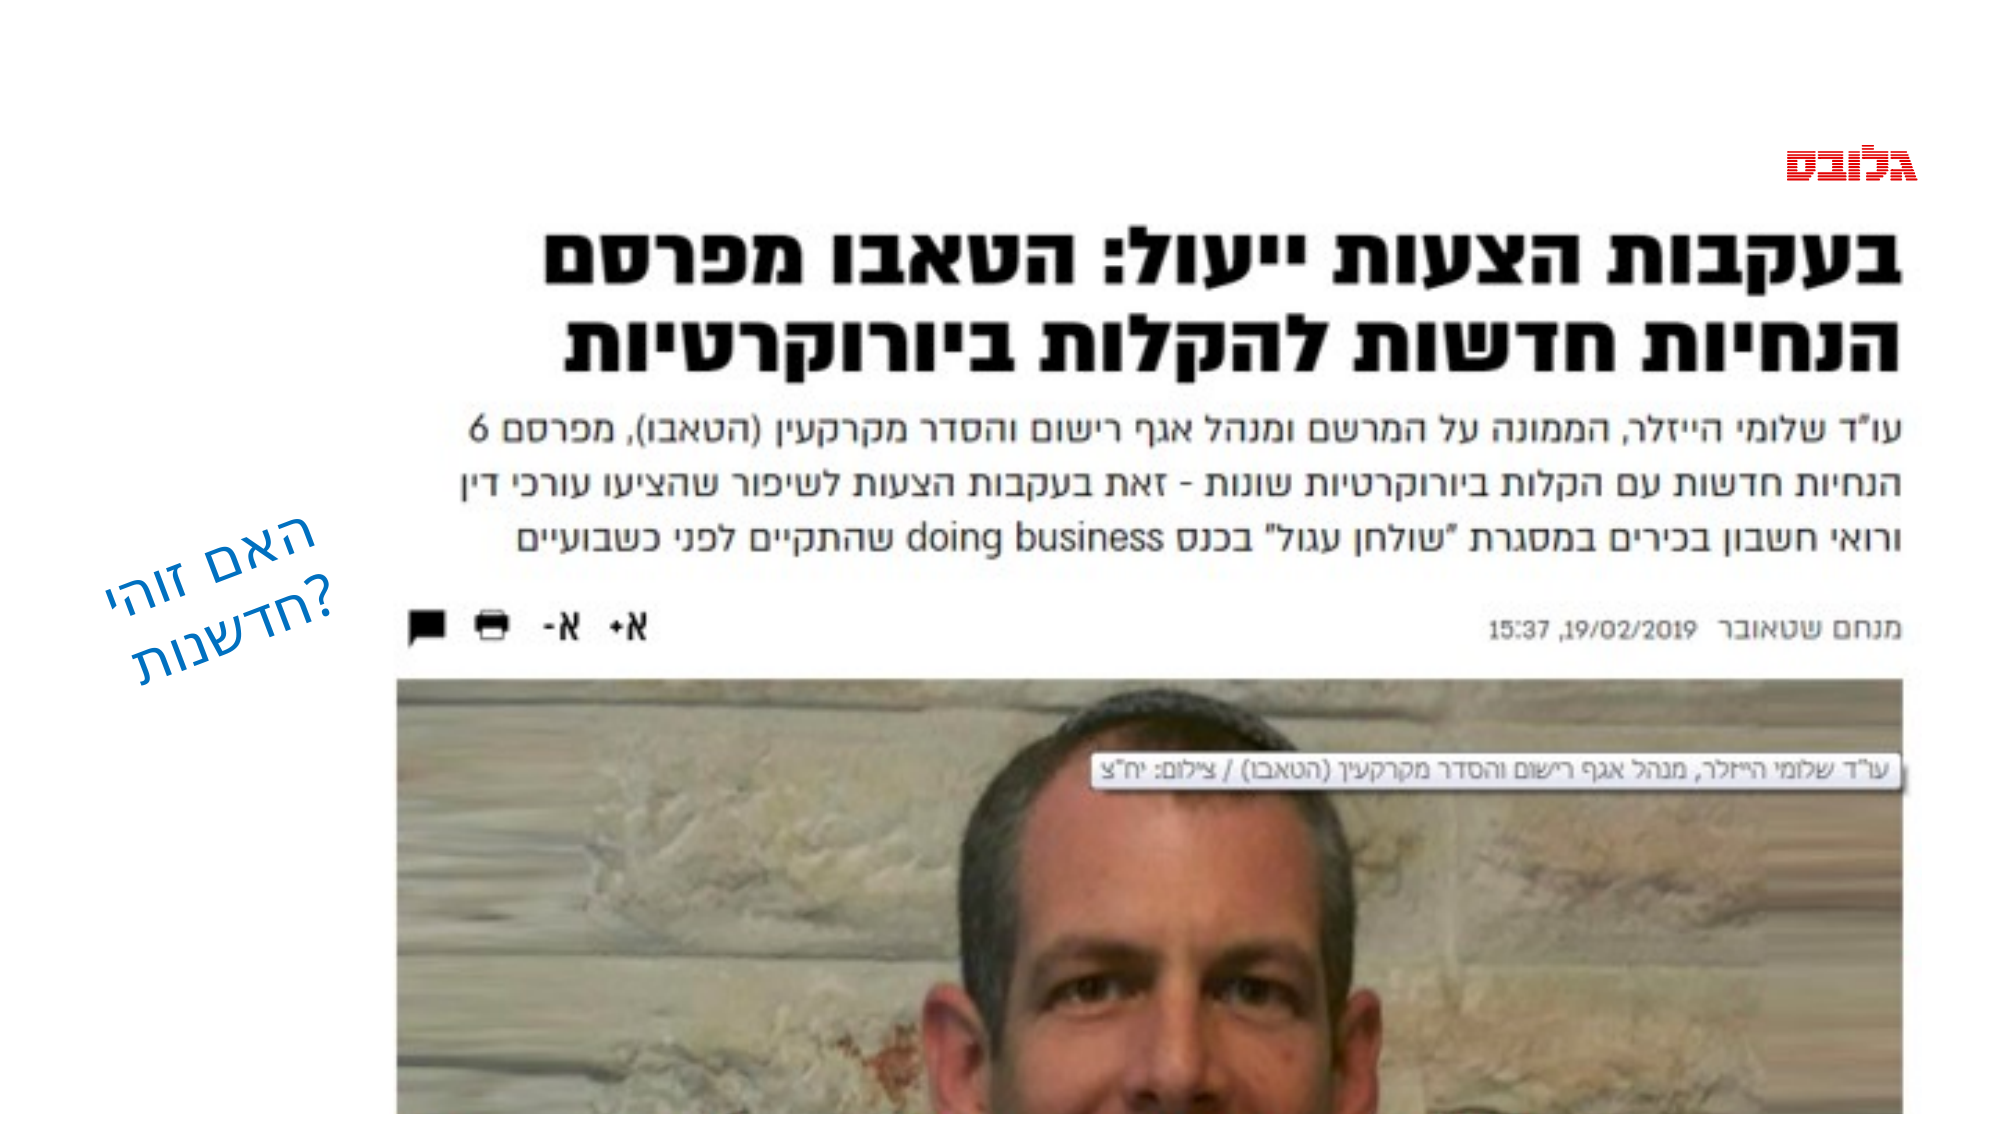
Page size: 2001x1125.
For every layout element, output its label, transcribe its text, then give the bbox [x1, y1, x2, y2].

text_box האם זוהי חדשנות? [0, 448, 389, 741]
picture [389, 140, 1922, 1114]
